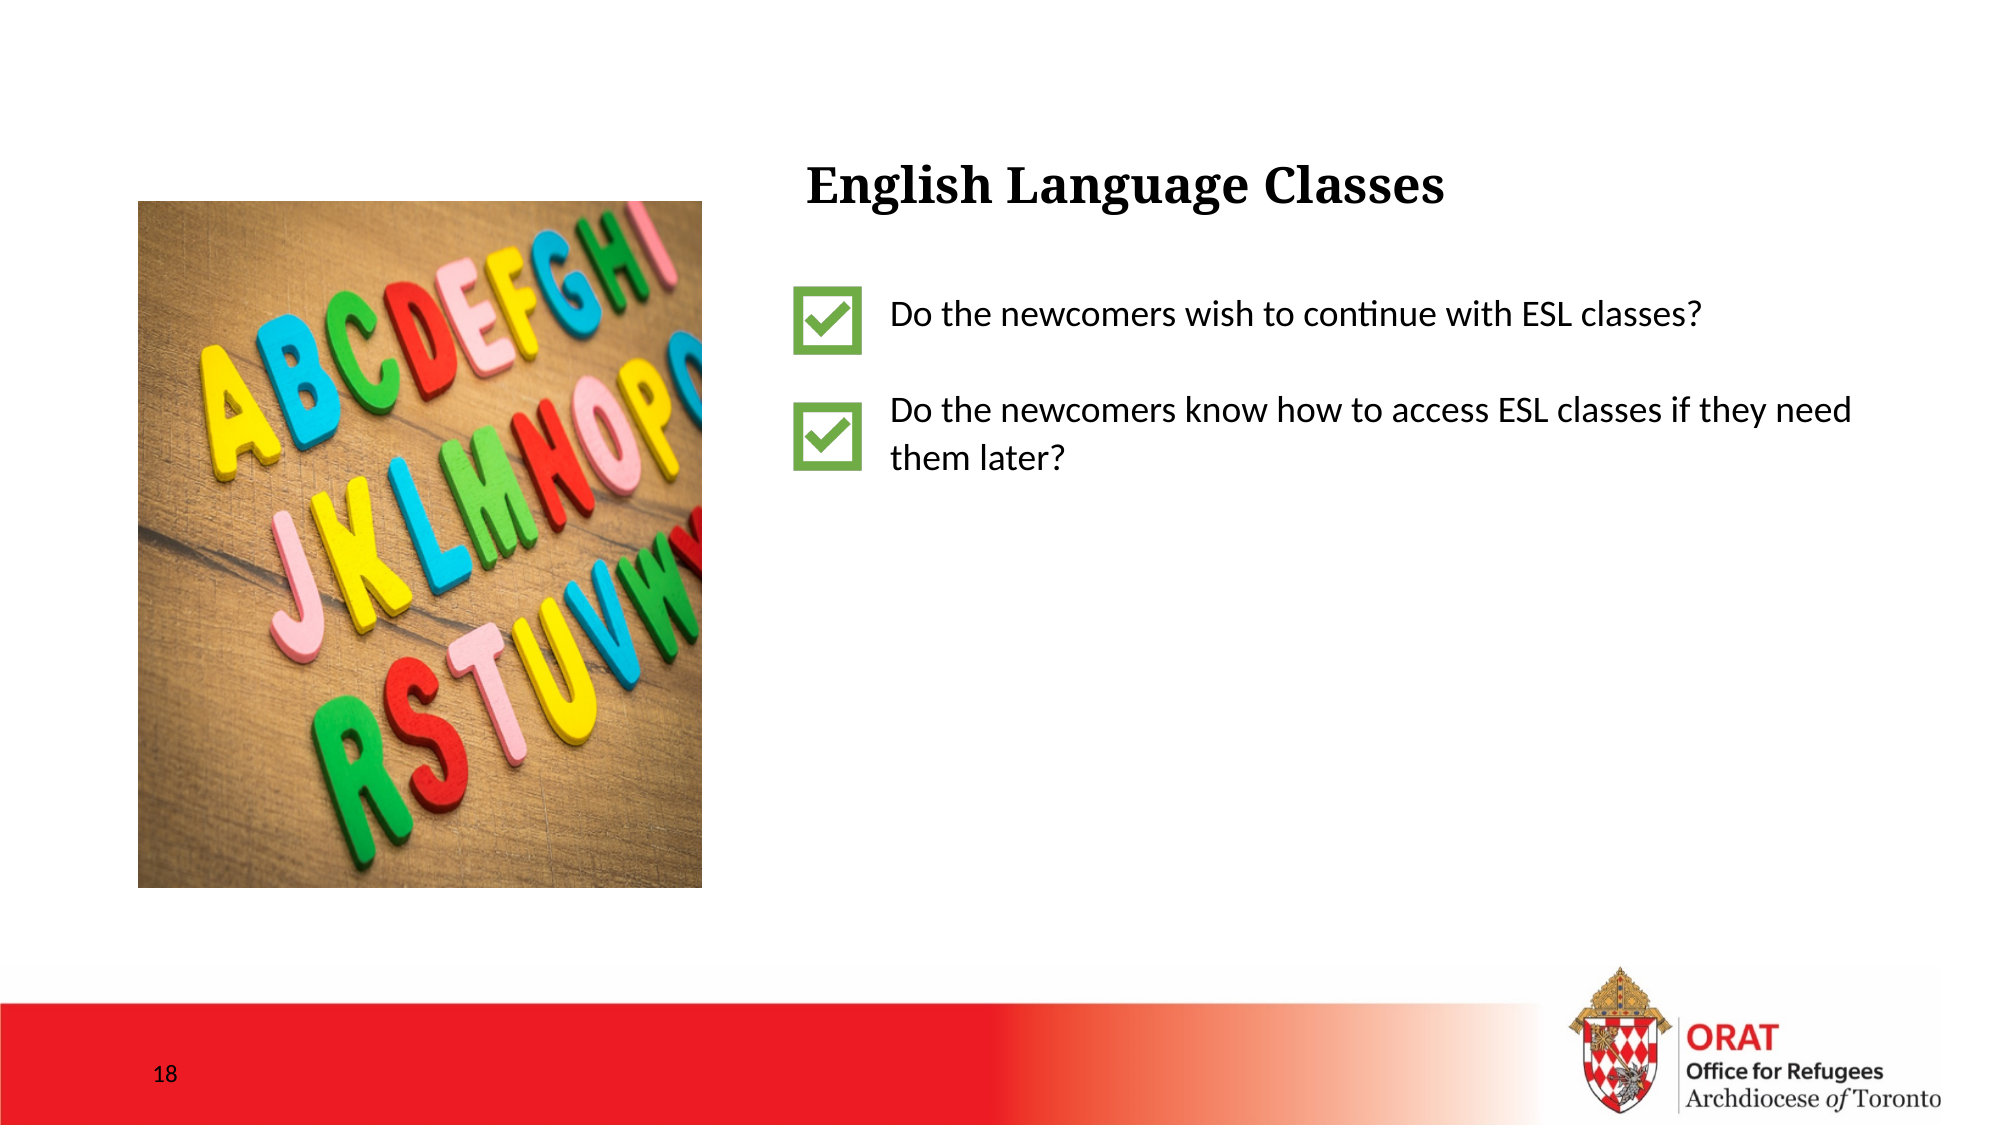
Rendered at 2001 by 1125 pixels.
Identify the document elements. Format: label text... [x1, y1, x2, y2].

picture [0, 966, 1941, 1125]
picture [138, 201, 702, 888]
list Do the newcomers wish to continue with ESL classes? Do the newcomers know how to access ESL classes if they need them later? [875, 278, 1898, 925]
title English Language Classes [791, 22, 1863, 278]
picture [769, 262, 886, 495]
slide_number 18 [137, 1042, 588, 1103]
